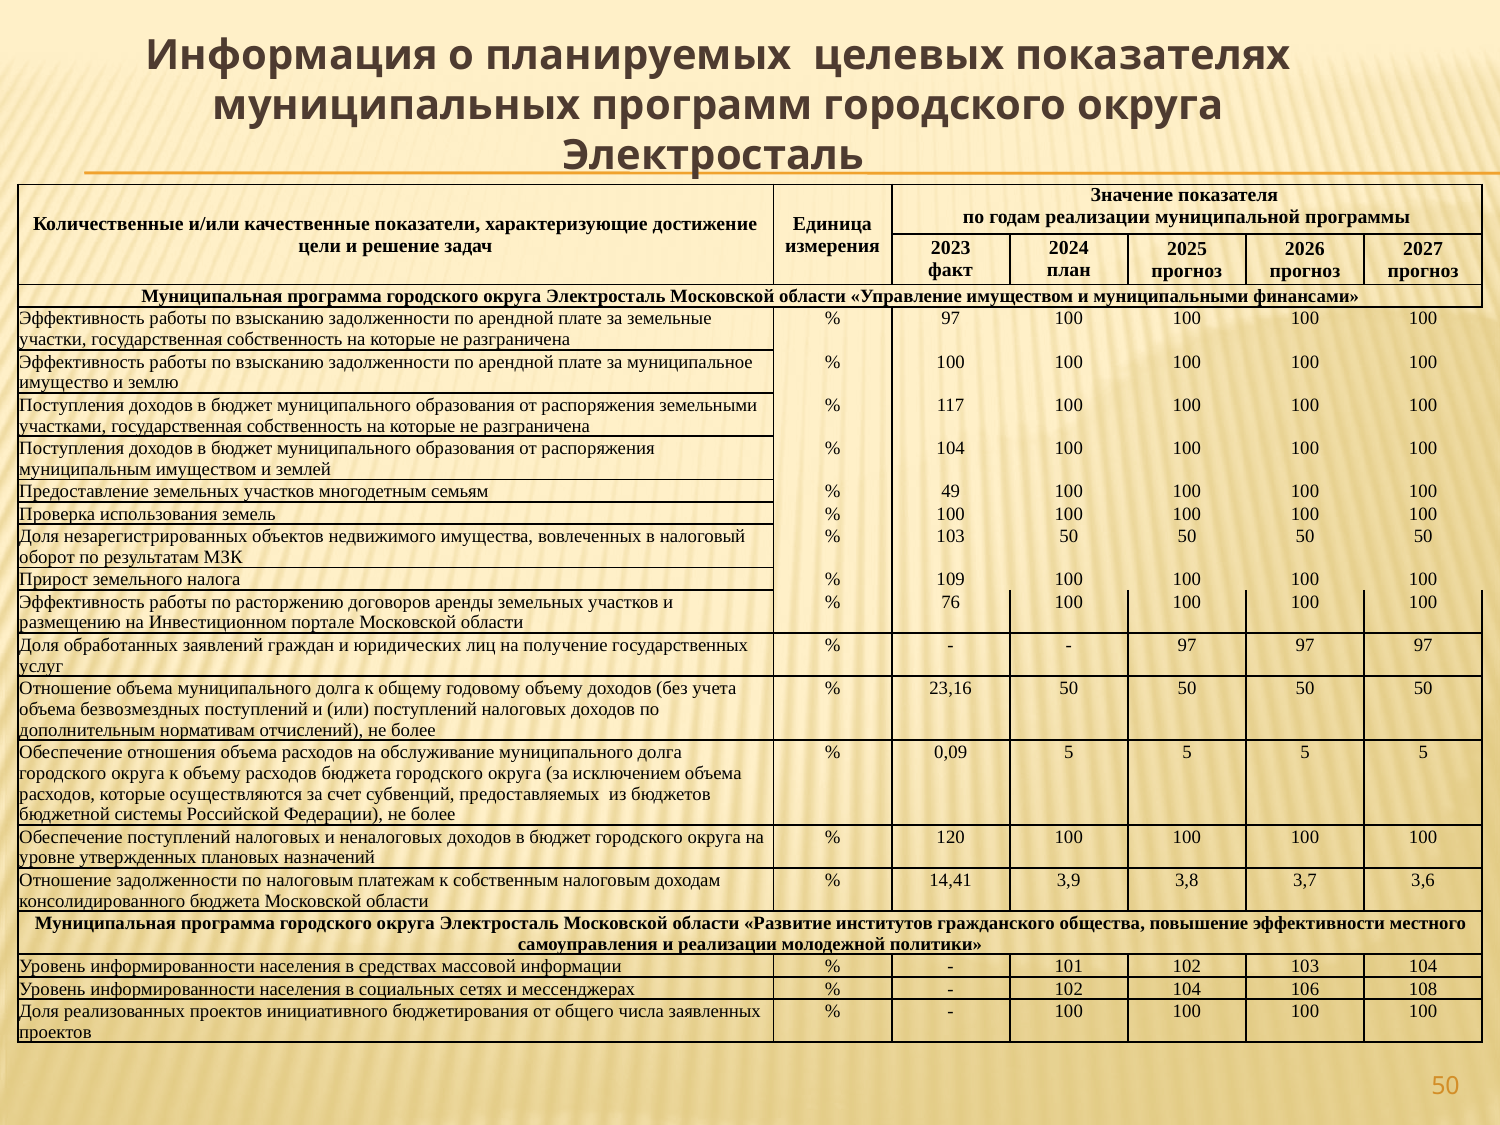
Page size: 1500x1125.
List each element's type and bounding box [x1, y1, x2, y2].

table_cell [1129, 955, 1245, 976]
table_cell [19, 285, 1481, 306]
table_cell [19, 634, 773, 675]
table_cell [19, 568, 773, 589]
table_cell [1365, 235, 1481, 284]
table_cell [893, 634, 1009, 675]
table_cell [1011, 1000, 1127, 1041]
table_cell [1365, 869, 1481, 910]
table_cell [19, 869, 773, 910]
table_cell [774, 1000, 891, 1041]
table_cell [1247, 677, 1363, 739]
table_cell [774, 634, 891, 675]
table_cell [1129, 869, 1245, 910]
table_cell [774, 826, 891, 867]
table_cell [893, 741, 1009, 824]
table_cell [19, 591, 773, 632]
table_cell [1247, 1000, 1363, 1041]
table_cell [19, 480, 773, 501]
table_cell [19, 955, 773, 976]
title [75, 45, 1363, 161]
table_cell [1011, 955, 1127, 976]
table_cell [1247, 826, 1363, 867]
table_cell [19, 826, 773, 867]
table_cell [1365, 978, 1481, 998]
table_cell [1365, 741, 1481, 824]
table_cell [1247, 955, 1363, 976]
table_cell [1365, 955, 1481, 976]
table_cell [1011, 826, 1127, 867]
table_cell [1011, 235, 1127, 284]
table_cell [893, 869, 1009, 910]
table_header [774, 185, 891, 284]
table_cell [1365, 634, 1481, 675]
table_cell [19, 978, 773, 998]
table_cell [1129, 1000, 1245, 1041]
table_cell [1247, 869, 1363, 910]
table_cell [893, 235, 1009, 284]
table_cell [19, 394, 773, 435]
table_cell [1129, 235, 1245, 284]
table_cell [893, 308, 1482, 632]
table_cell [19, 525, 773, 567]
table_cell [893, 826, 1009, 867]
table_cell [1129, 634, 1245, 675]
table_cell [1365, 1000, 1481, 1041]
table_cell [774, 308, 891, 632]
table_cell [1011, 634, 1127, 675]
table_cell [1129, 741, 1245, 824]
table_cell [1365, 826, 1481, 867]
table_cell [19, 308, 773, 349]
table_cell [19, 437, 773, 479]
table_cell [1247, 978, 1363, 998]
slide_number [1348, 1061, 1475, 1103]
table_cell [1247, 235, 1363, 284]
table_cell [19, 912, 1481, 953]
table_cell [1011, 978, 1127, 998]
table_cell [774, 955, 891, 976]
table_cell [19, 677, 773, 739]
table_cell [19, 1000, 773, 1041]
table_cell [893, 955, 1009, 976]
table_cell [1129, 826, 1245, 867]
table_cell [1365, 677, 1481, 739]
table_cell [774, 741, 891, 824]
table_cell [893, 978, 1009, 998]
table_cell [19, 351, 773, 392]
table_header [893, 185, 1481, 233]
table_cell [19, 503, 773, 523]
table_cell [893, 1000, 1009, 1041]
table_cell [1011, 677, 1127, 739]
table_cell [893, 677, 1009, 739]
table_cell [1129, 978, 1245, 998]
table_cell [1129, 677, 1245, 739]
table_cell [774, 978, 891, 998]
table_cell [774, 869, 891, 910]
table_cell [1011, 869, 1127, 910]
table_cell [1011, 741, 1127, 824]
table_cell [1247, 741, 1363, 824]
table_cell [19, 741, 773, 824]
table_cell [774, 677, 891, 739]
table_cell [1247, 634, 1363, 675]
table_header [19, 185, 773, 284]
